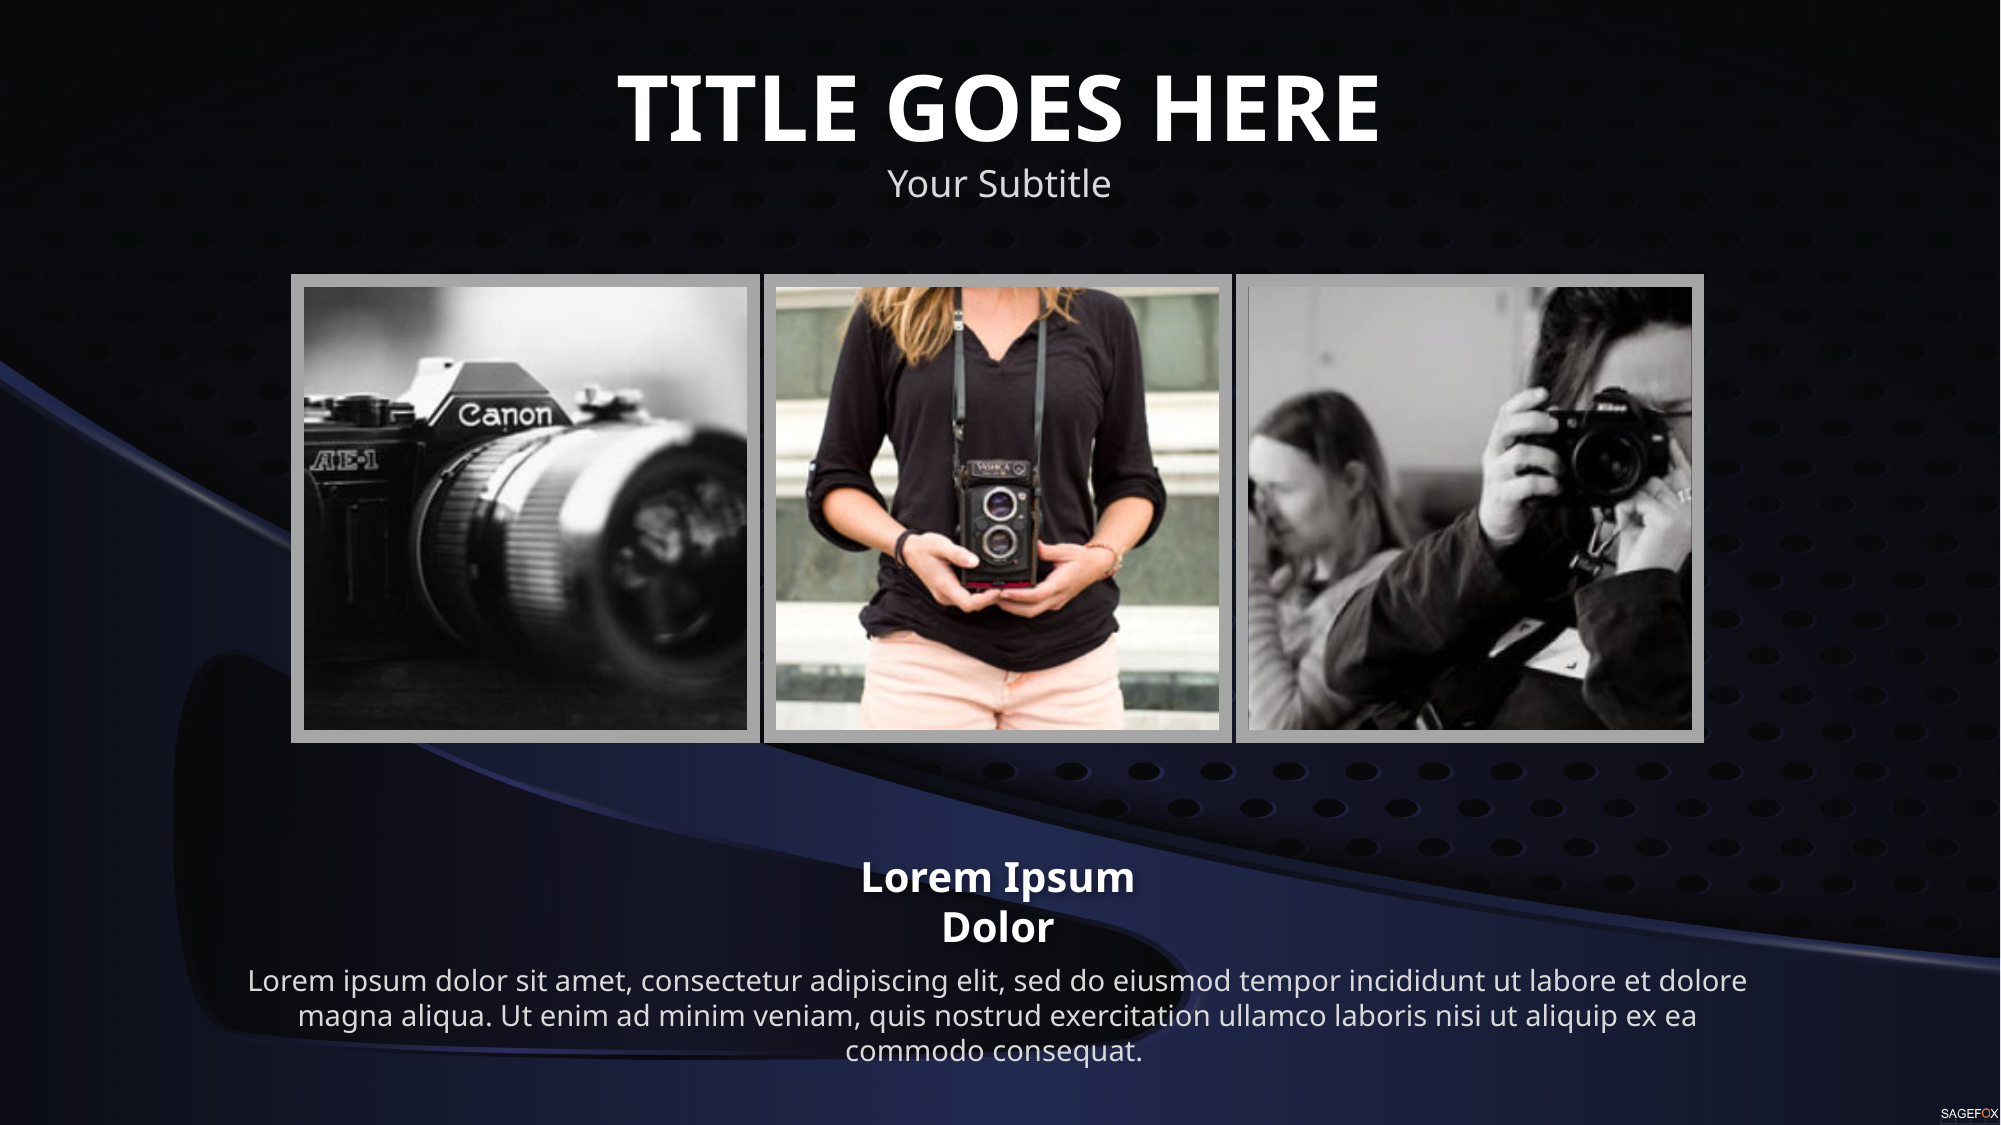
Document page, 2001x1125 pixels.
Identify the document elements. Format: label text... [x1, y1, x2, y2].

text_box TITLE GOES HERE Your Subtitle [548, 42, 1452, 322]
picture [0, 0, 2001, 1125]
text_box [227, 868, 1769, 1041]
